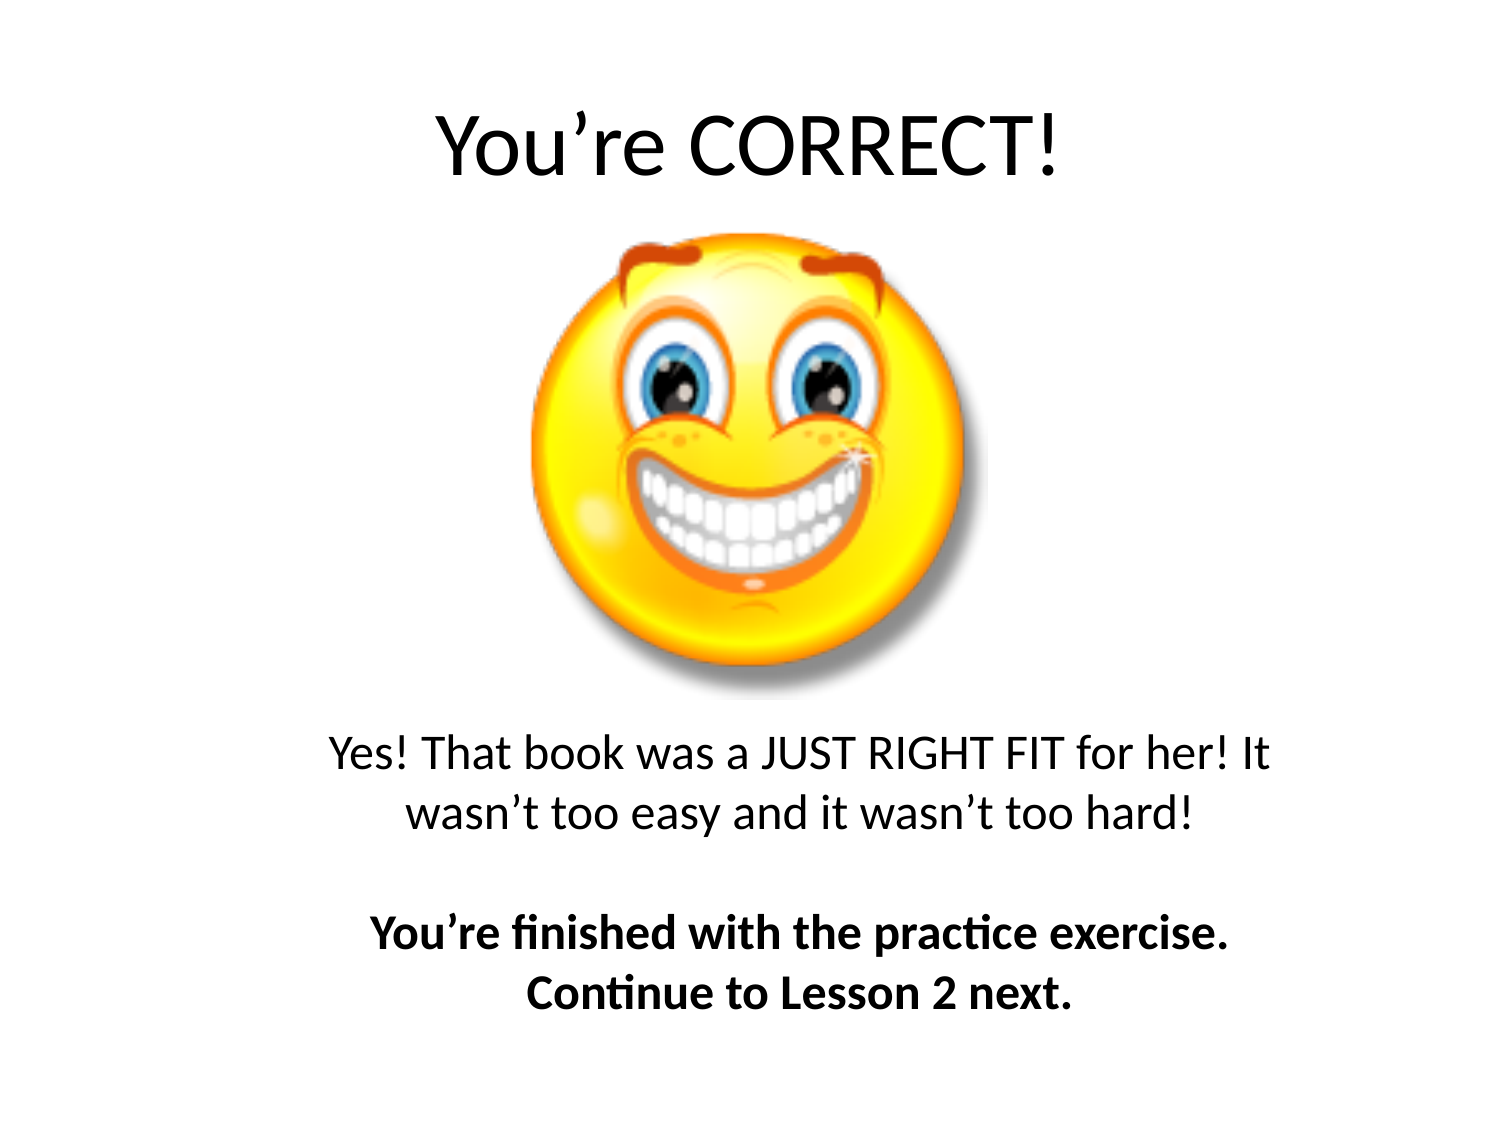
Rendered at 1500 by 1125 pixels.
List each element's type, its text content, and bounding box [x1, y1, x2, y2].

title You’re CORRECT! [75, 45, 1425, 233]
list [512, 224, 988, 701]
text_box Yes! That book was a JUST RIGHT FIT for her! It wasn’t too easy and it wasn’t too hard! You’re finished with the practice exercise. Continue to Lesson 2 next. [287, 712, 1313, 1028]
